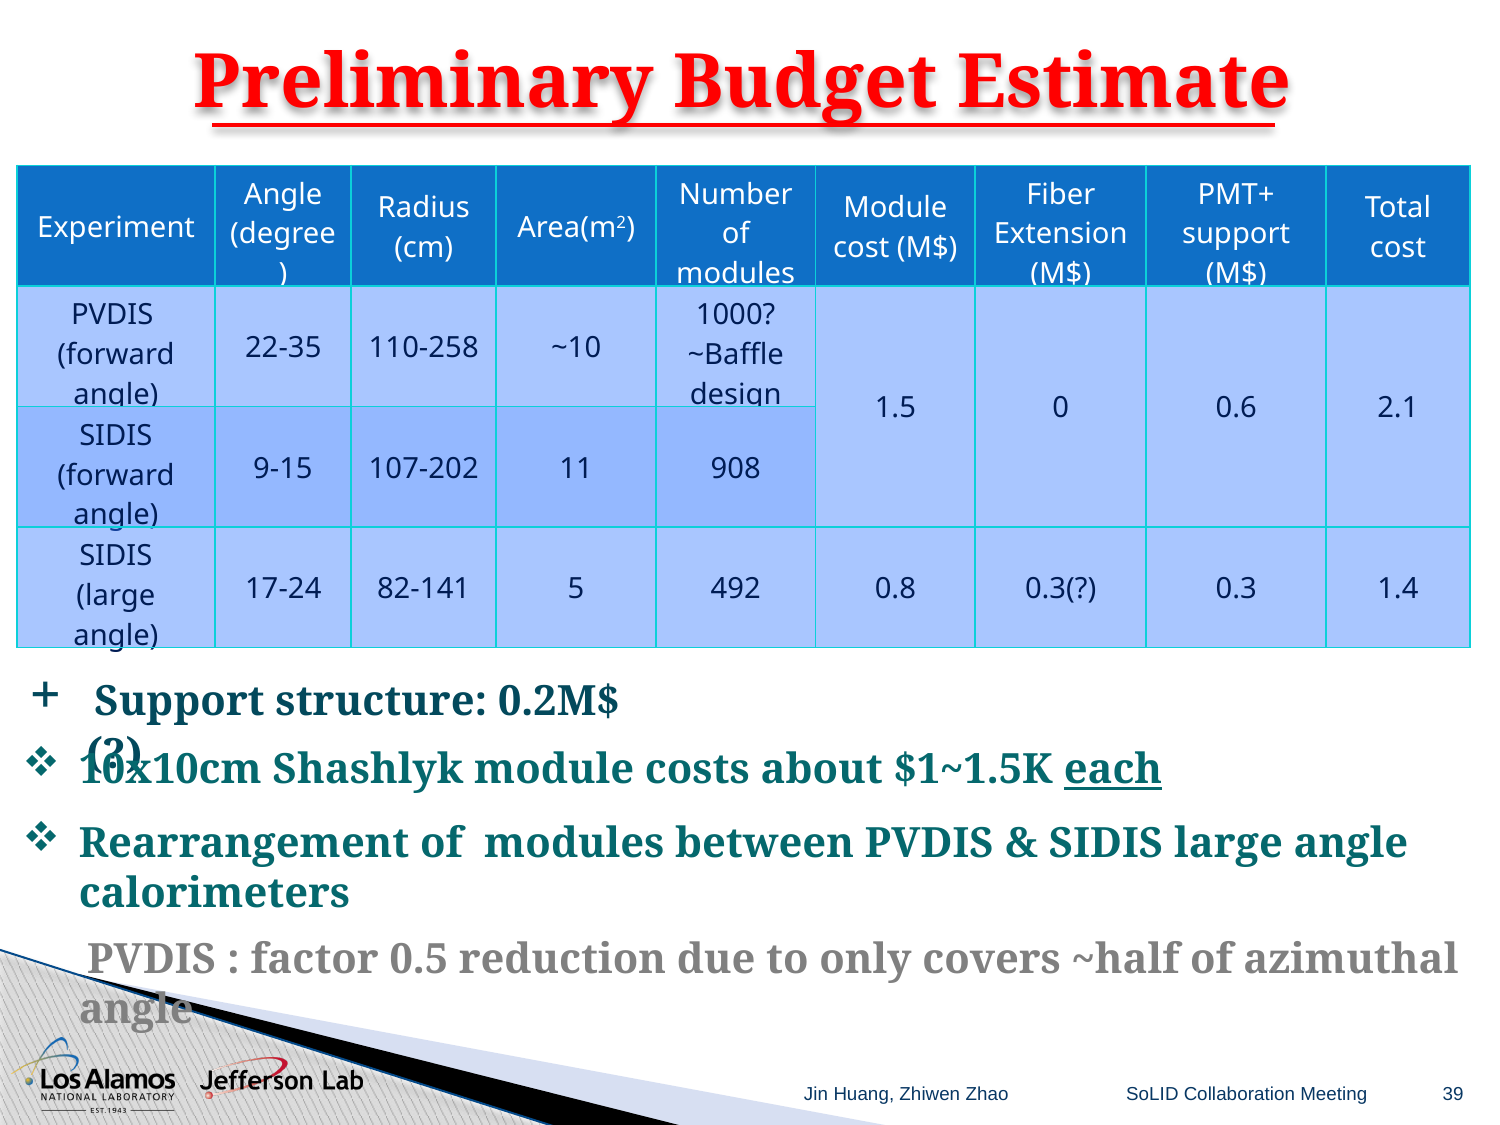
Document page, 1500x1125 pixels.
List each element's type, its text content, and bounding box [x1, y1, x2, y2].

table_cell 17-24 [216, 528, 350, 647]
text_box PVDIS : factor 0.5 reduction due to only covers ~half of azimuthal angle [0, 924, 1500, 1040]
text_box Preliminary Budget Estimate [178, 24, 1308, 130]
table_header Module cost (M$) [816, 166, 974, 285]
table_header Total cost [1327, 166, 1469, 285]
table_cell 0.3(?) [976, 528, 1145, 647]
table_cell 0 [976, 287, 1145, 526]
slide_number SoLID Collaboration Meeting [1075, 1051, 1418, 1112]
table_cell 9-15 [216, 407, 350, 526]
table_cell 1.4 [1327, 528, 1469, 647]
table_header Fiber Extension (M$) [976, 166, 1145, 285]
table_header Area(m2) [497, 166, 655, 285]
table_cell 82-141 [352, 528, 495, 647]
table_cell SIDIS (large angle) [18, 528, 214, 647]
table_cell 2.1 [1327, 287, 1469, 526]
table_cell 1.5 [816, 287, 974, 526]
text_box Rearrangement of modules between PVDIS & SIDIS large angle calorimeters [0, 808, 1480, 924]
slide_number 39 [1418, 1051, 1479, 1112]
table_header PMT+ support (M$) [1147, 166, 1325, 285]
table_cell 1000? ~Baffle design [657, 287, 815, 406]
table_cell 908 [657, 407, 815, 526]
picture [11, 1040, 175, 1113]
table_cell 492 [657, 528, 815, 647]
table_cell 107-202 [352, 407, 495, 526]
table_cell 22-35 [216, 287, 350, 406]
table_header Angle (degree) [216, 166, 350, 285]
table_cell PVDIS (forward angle) [18, 287, 214, 406]
text_box + Support structure: 0.2M$ (?) [0, 649, 700, 734]
table_cell 0.3 [1147, 528, 1325, 647]
table_cell SIDIS (forward angle) [18, 407, 214, 526]
table_cell 11 [497, 407, 655, 526]
table_cell 0.8 [816, 528, 974, 647]
table_header Number of modules [657, 166, 815, 285]
table_header Radius (cm) [352, 166, 495, 285]
picture [200, 1057, 363, 1099]
footer Jin Huang, Zhiwen Zhao [737, 1051, 1075, 1112]
table_cell 5 [497, 528, 655, 647]
table_header Experiment [18, 166, 214, 285]
table_cell 0.6 [1147, 287, 1325, 526]
table_cell 110-258 [352, 287, 495, 406]
text_box 10x10cm Shashlyk module costs about $1~1.5K each [0, 734, 1256, 800]
table_cell ~10 [497, 287, 655, 406]
